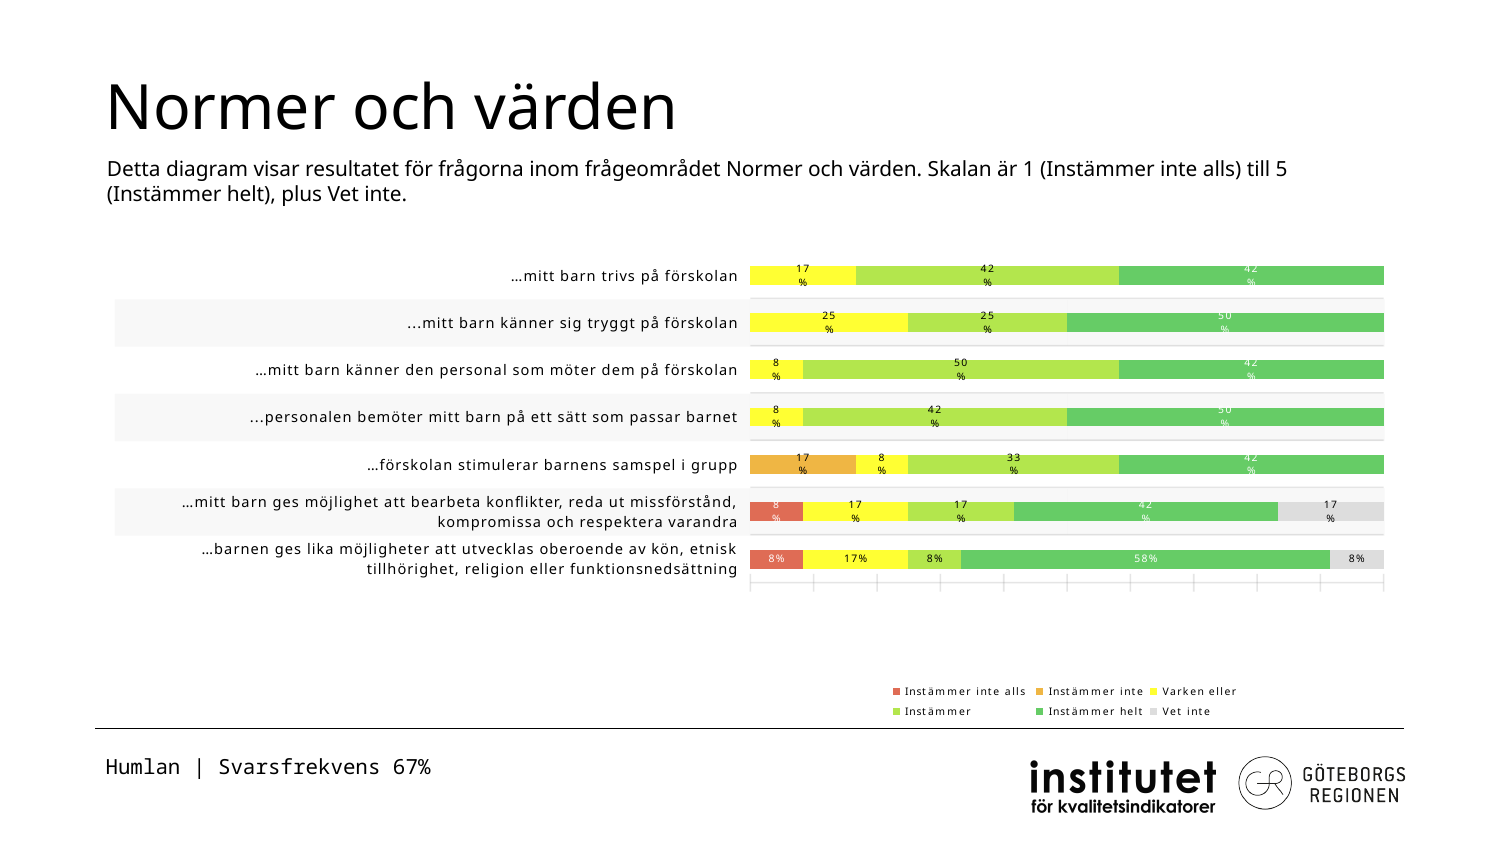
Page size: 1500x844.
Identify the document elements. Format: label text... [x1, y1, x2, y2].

picture [1029, 753, 1218, 818]
text_box Humlan | Svarsfrekvens 67% [90, 746, 986, 787]
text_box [118, 667, 1382, 753]
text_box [114, 204, 1385, 725]
title Normer och värden [90, 59, 1412, 149]
text_box Detta diagram visar resultatet för frågorna inom frågeområdet Normer och värden. Skalan är 1 (Instämmer inte alls) till 5 (Instämmer helt), plus Vet inte. [92, 148, 1409, 213]
